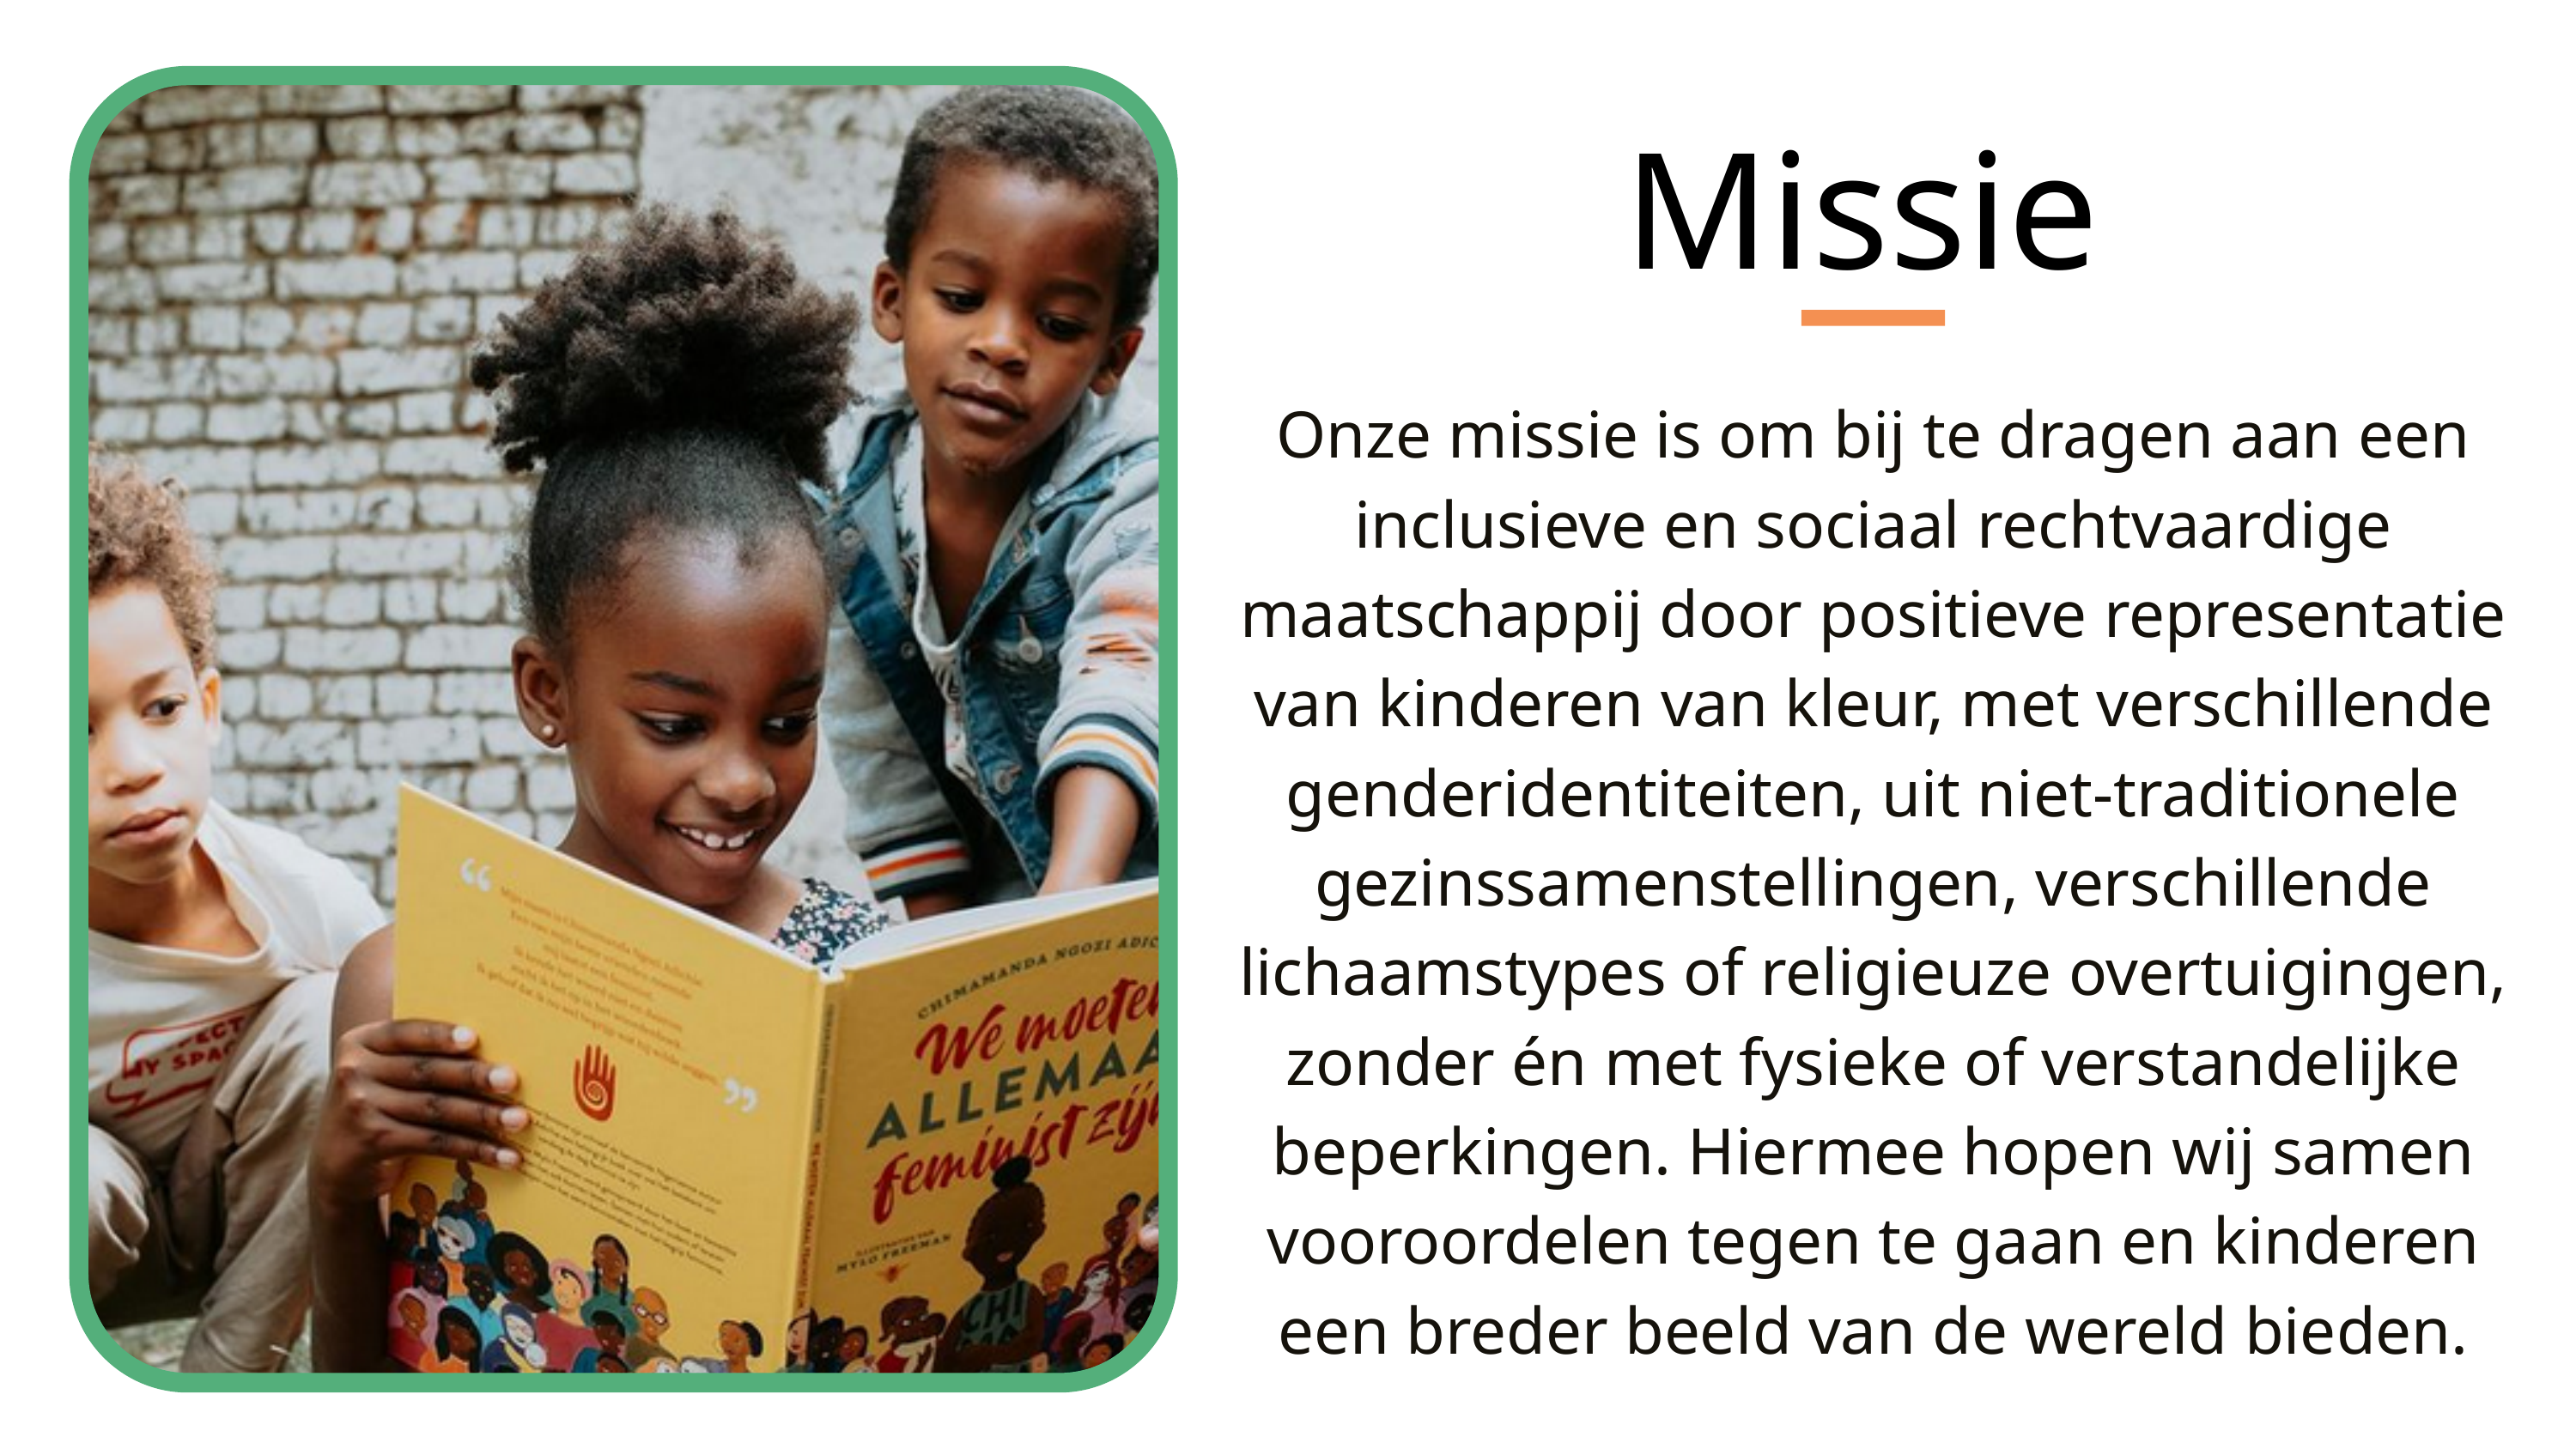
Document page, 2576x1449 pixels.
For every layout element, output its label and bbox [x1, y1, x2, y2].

text_box [69, 65, 1179, 1393]
text_box [1234, 118, 2512, 1449]
